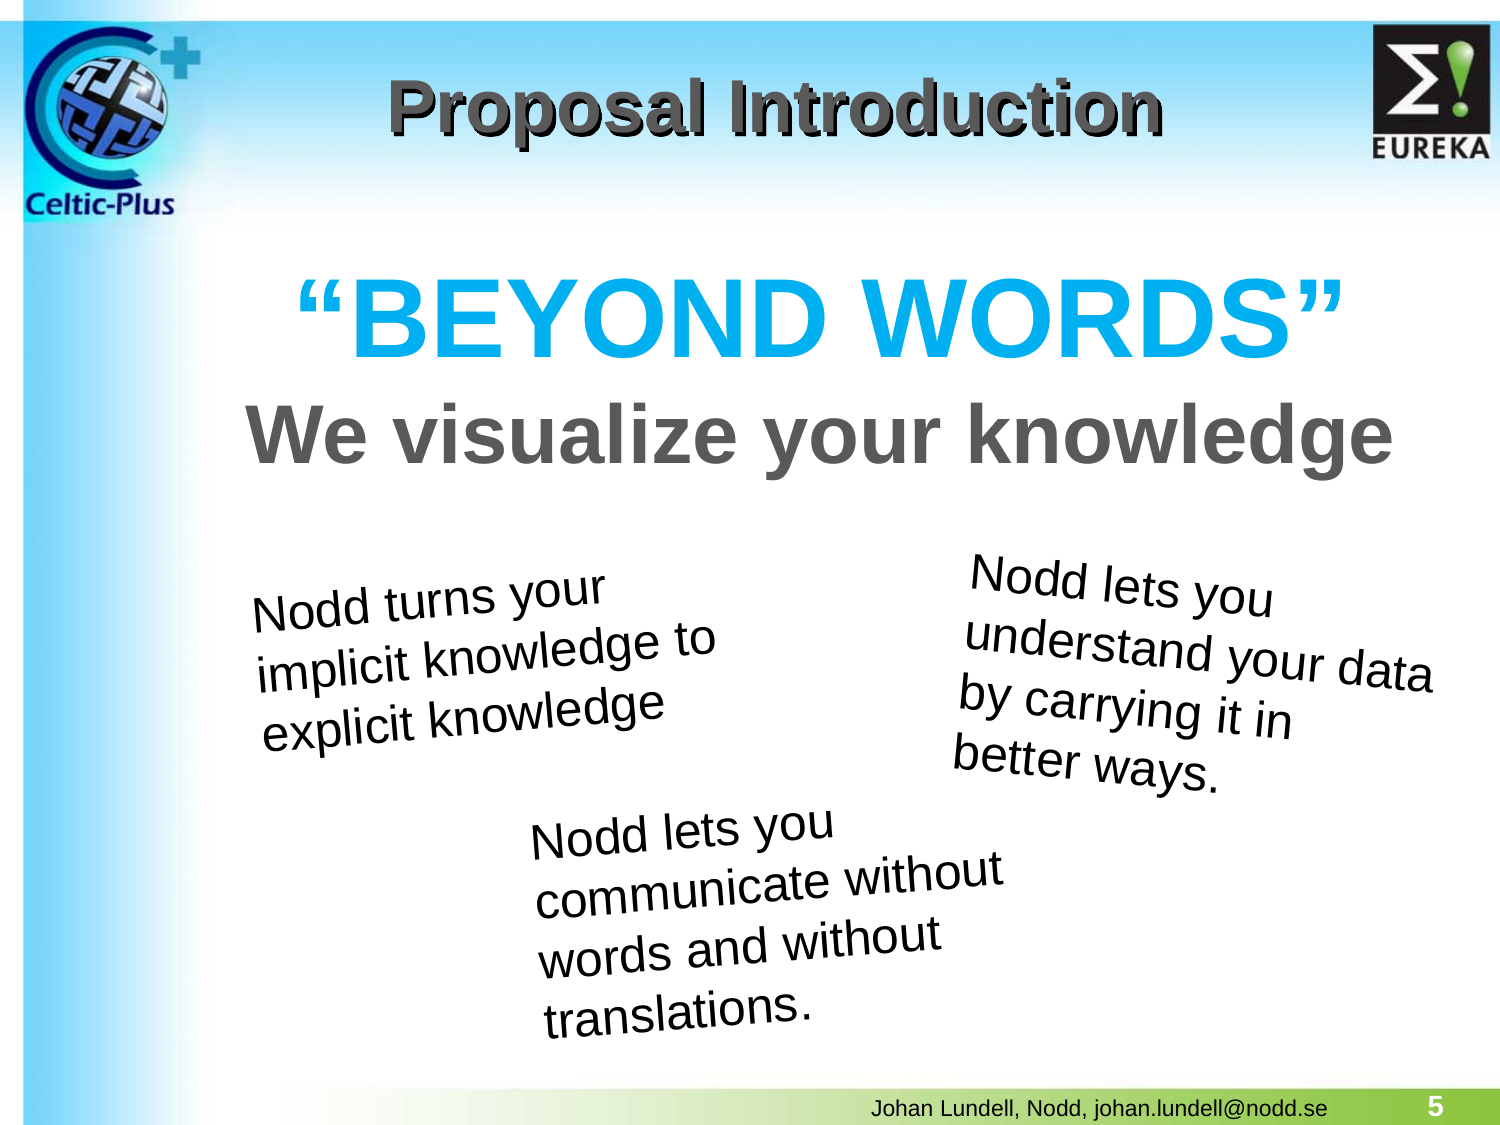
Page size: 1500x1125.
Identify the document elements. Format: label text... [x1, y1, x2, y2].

slide_number 5 [1222, 1034, 1459, 1094]
text_box Nodd lets you communicate without words and without translations. [512, 765, 1038, 1058]
text_box Johan Lundell, Nodd, johan.lundell@nodd.se [856, 1086, 1350, 1125]
text_box Nodd turns your implicit knowledge to explicit knowledge [233, 533, 756, 772]
picture [0, 0, 1500, 1125]
text_box “BEYOND WORDS” We visualize your knowledge [76, 242, 1500, 484]
text_box Nodd lets you understand your data by carrying it in better ways. [936, 530, 1465, 832]
title Proposal Introduction [100, 31, 1451, 174]
